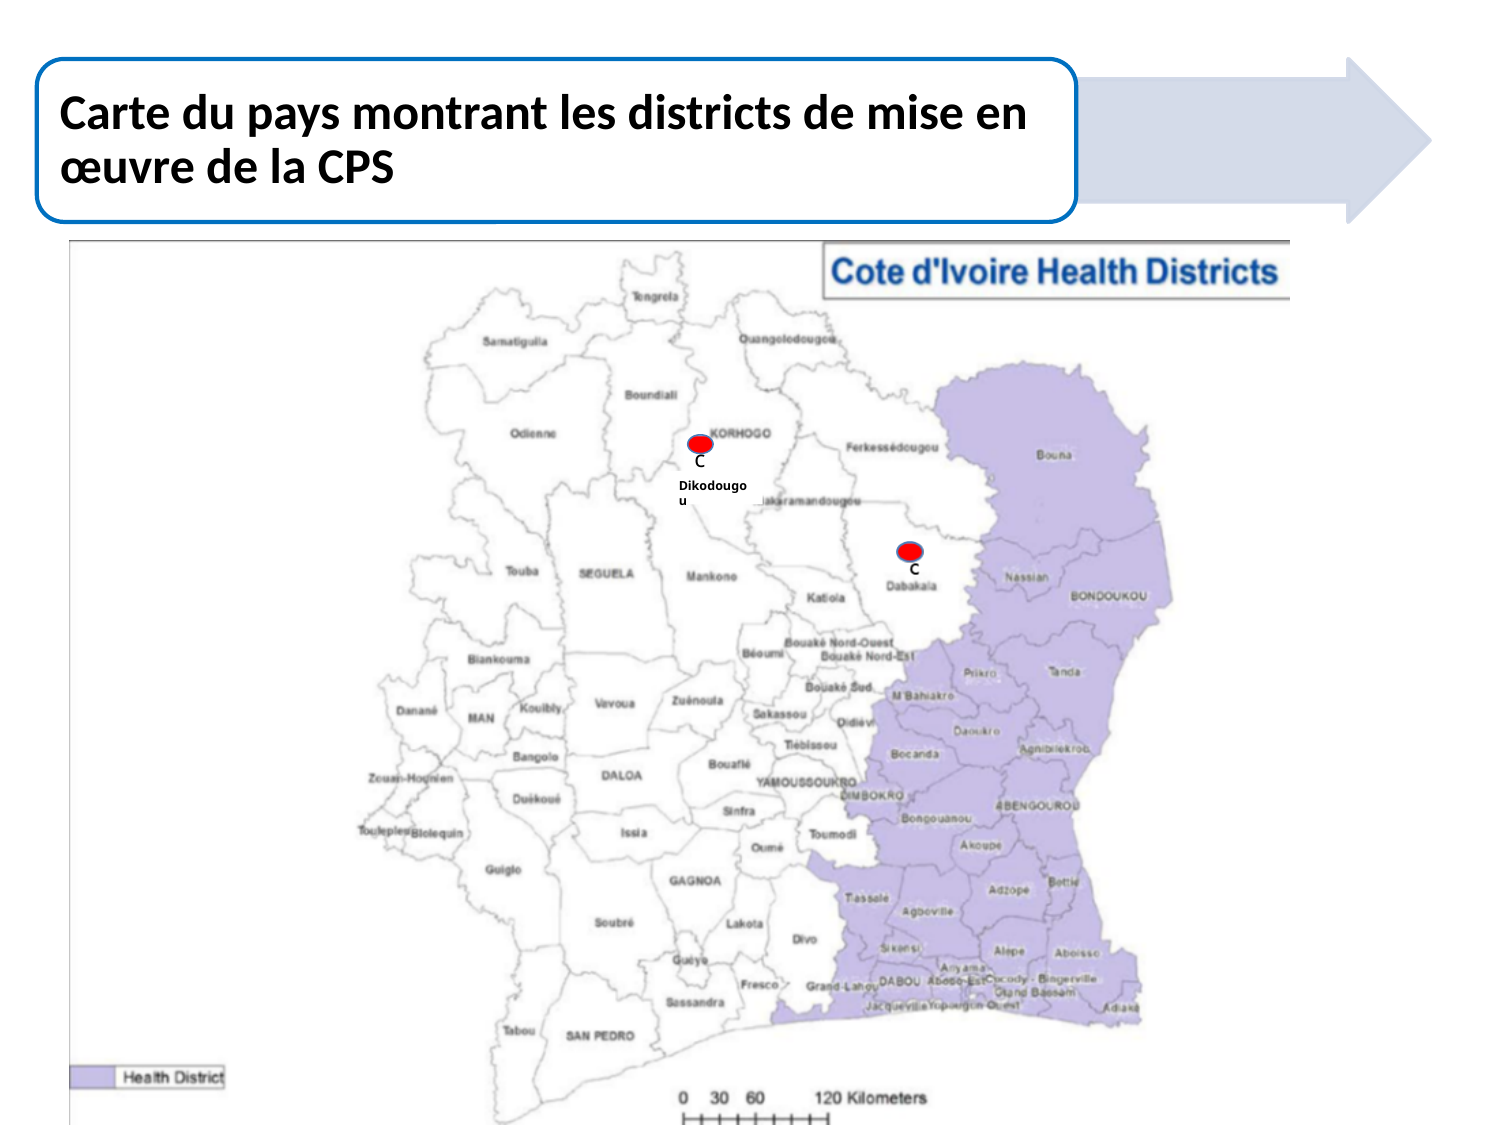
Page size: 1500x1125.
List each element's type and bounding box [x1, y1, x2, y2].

picture [69, 240, 1290, 1125]
text_box [36, 58, 1430, 223]
